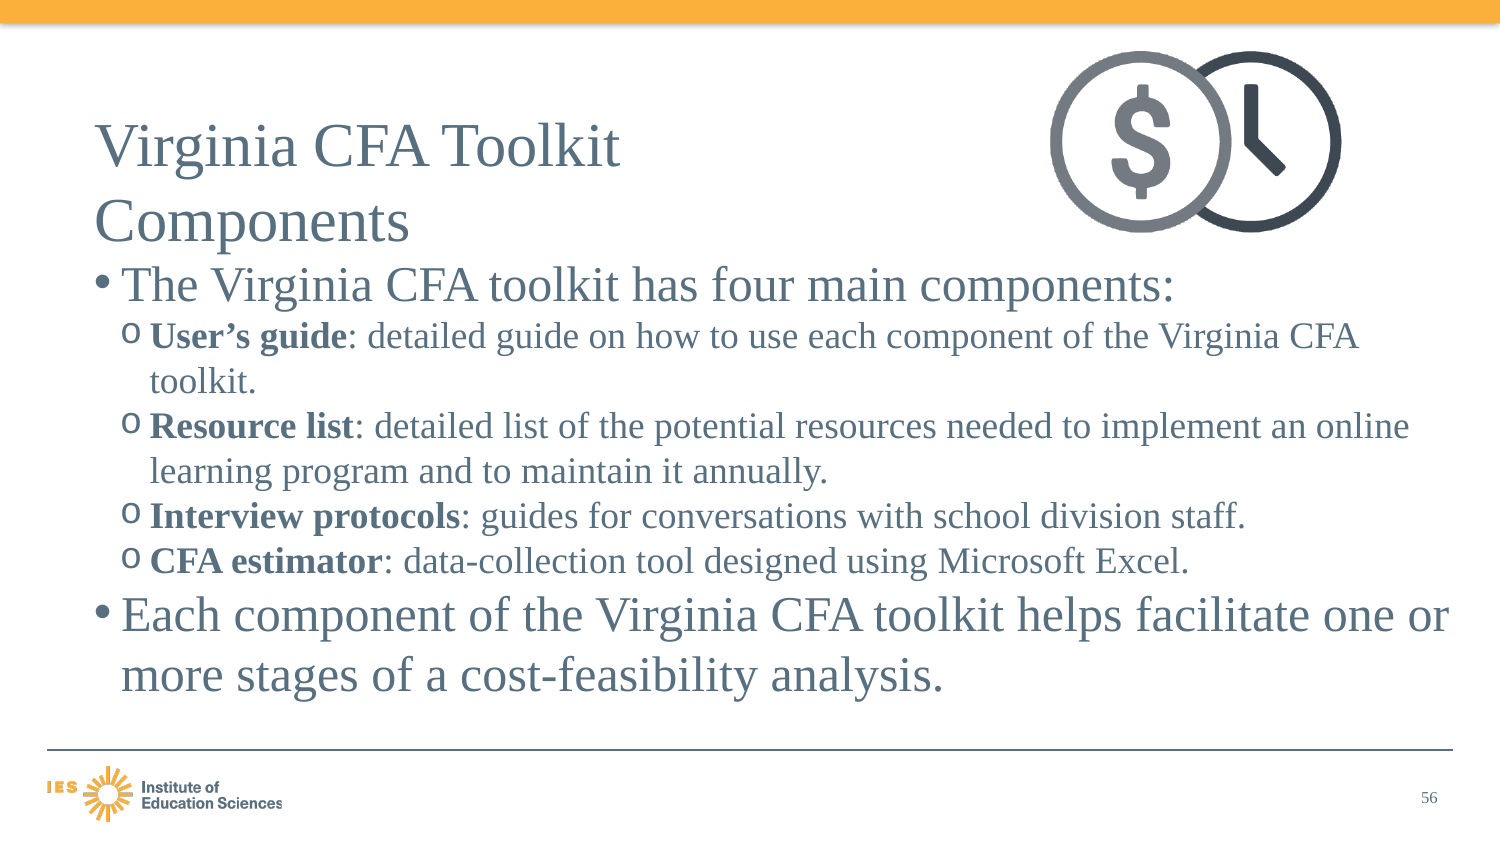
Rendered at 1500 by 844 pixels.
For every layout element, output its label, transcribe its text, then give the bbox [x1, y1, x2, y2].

title Virginia CFA Toolkit Components [79, 96, 779, 186]
list The Virginia CFA toolkit has four main components: User’s guide: detailed guide on how to use each component of the Virginia CFA toolkit. Resource list: detailed list of the potential resources needed to implement an online learning program and to maintain it annually. Interview protocols: guides for conversations with school division staff. CFA estimator: data-collection tool designed using Microsoft Excel. Each component of the Virginia CFA toolkit helps facilitate one or more stages of a cost-feasibility analysis. [92, 245, 1454, 741]
picture [1046, 46, 1346, 235]
slide_number 56 [1394, 774, 1454, 820]
